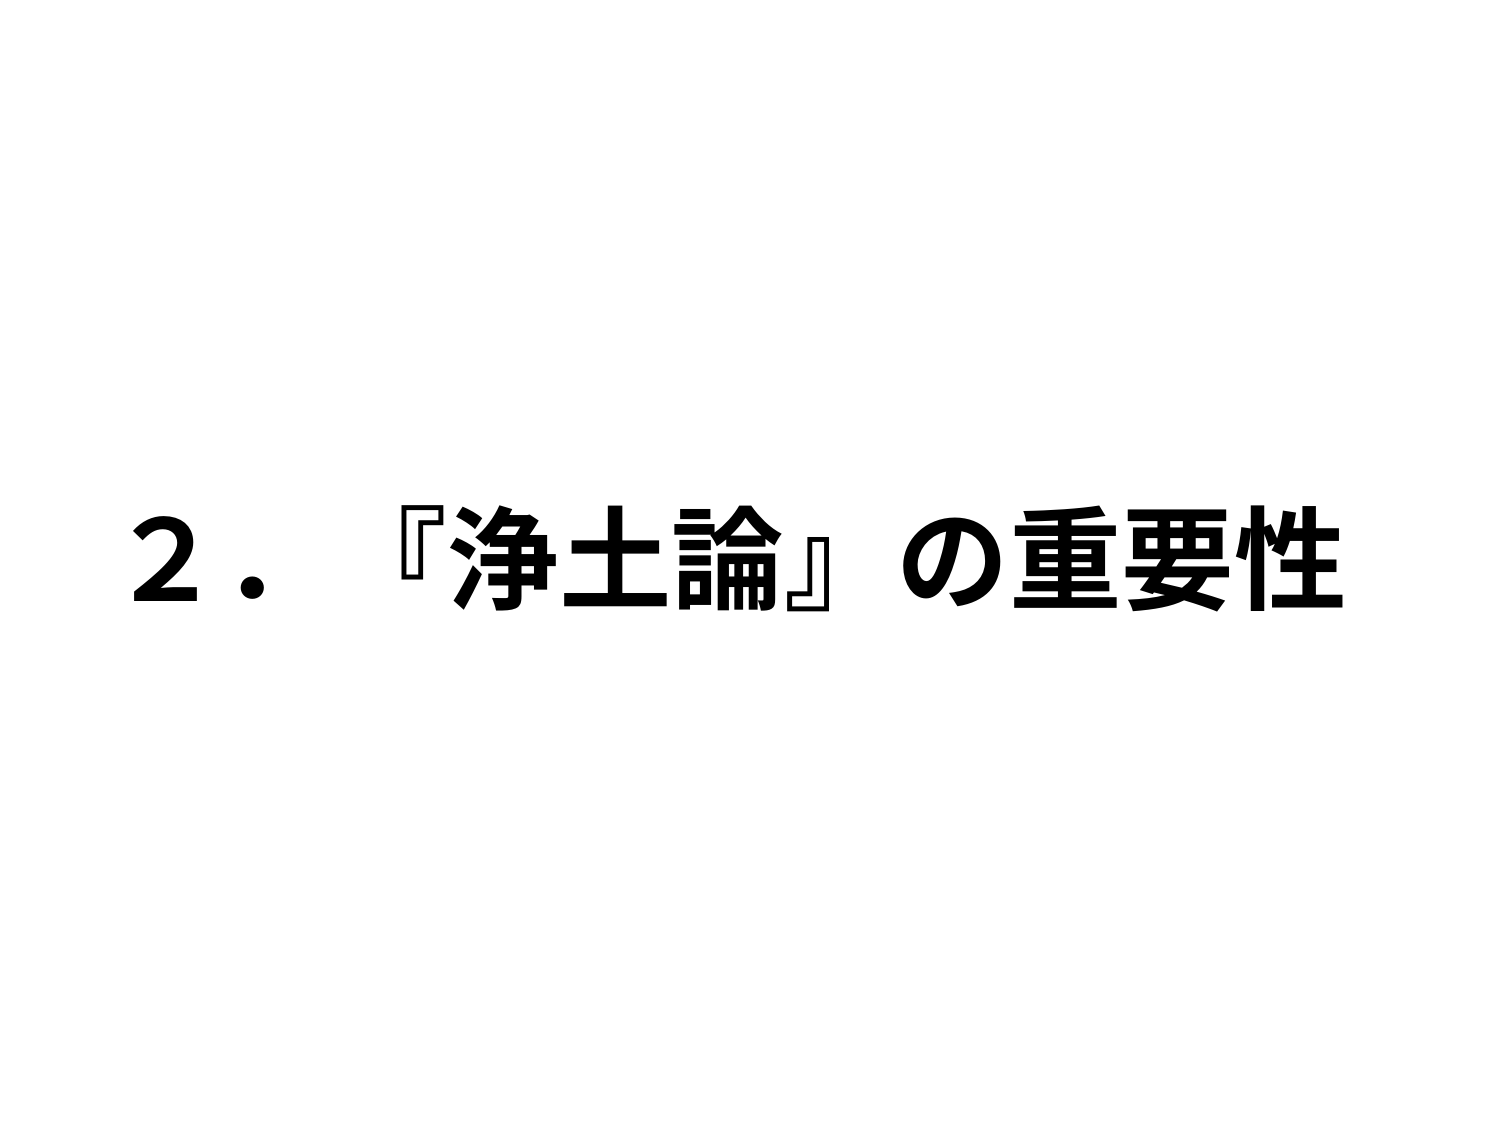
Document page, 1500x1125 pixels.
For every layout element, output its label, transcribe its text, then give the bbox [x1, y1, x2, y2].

text_box ２．『浄土論』の重要性 [70, 481, 1385, 631]
